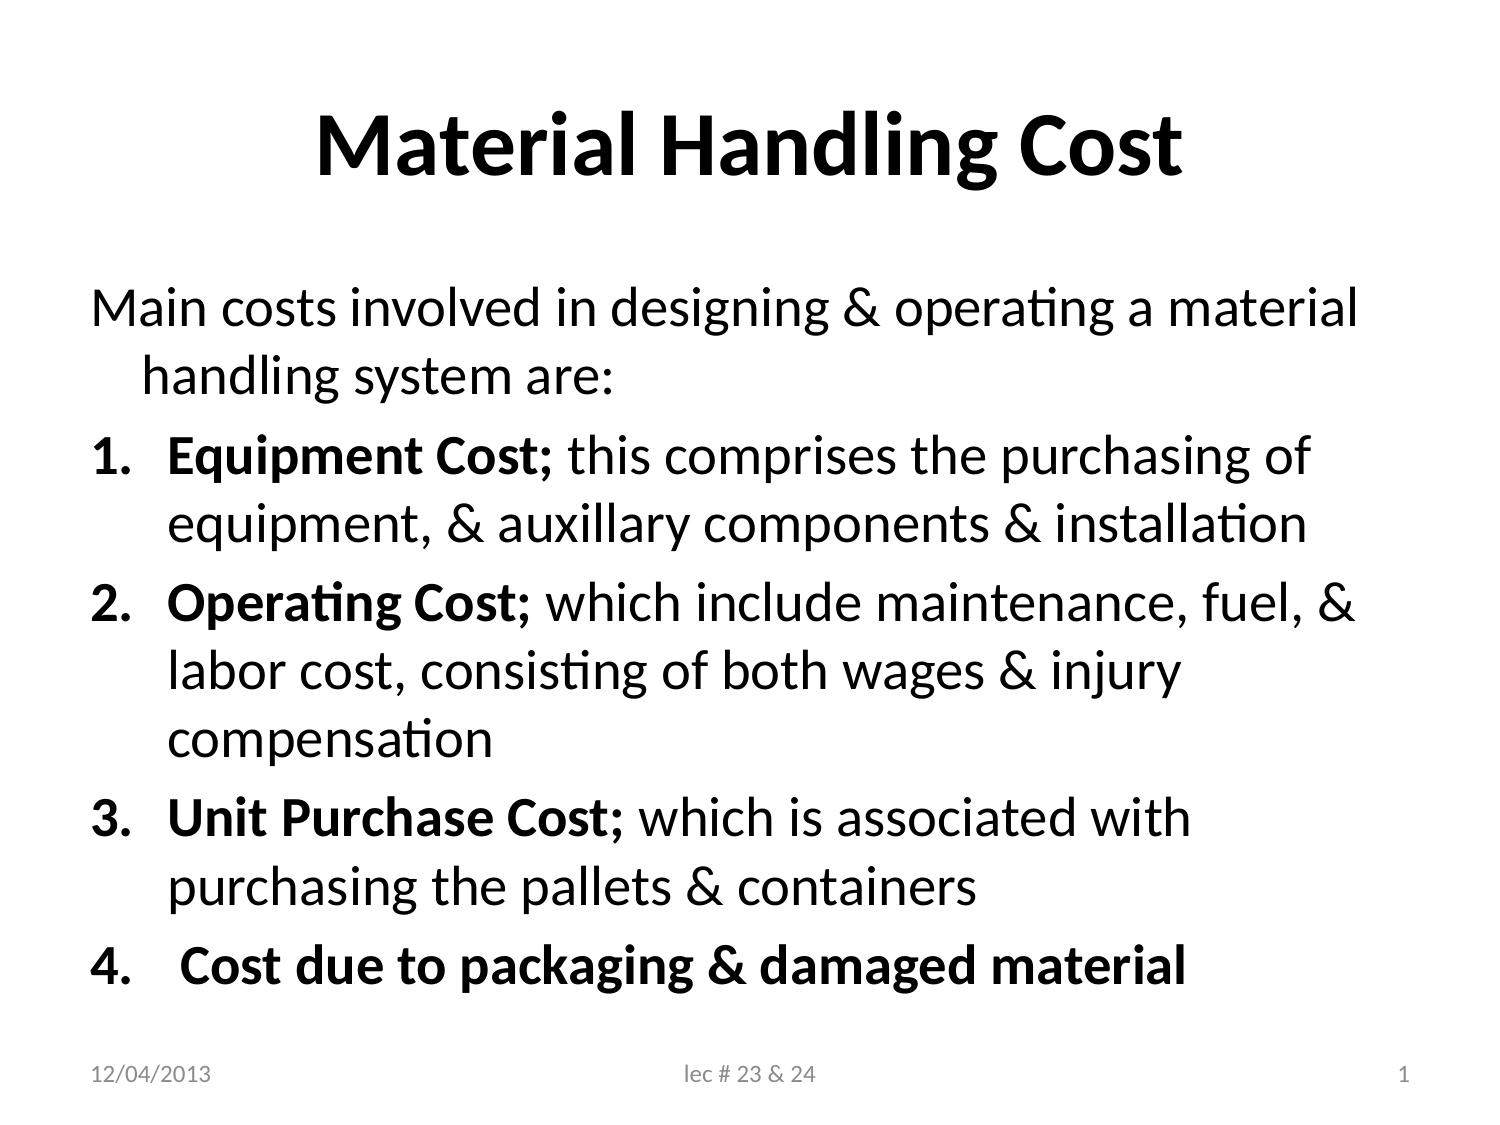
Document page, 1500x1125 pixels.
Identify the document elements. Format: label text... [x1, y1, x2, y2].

list Main costs involved in designing & operating a material handling system are: Equipment Cost; this comprises the purchasing of equipment, & auxillary components & installation Operating Cost; which include maintenance, fuel, & labor cost, consisting of both wages & injury compensation Unit Purchase Cost; which is associated with purchasing the pallets & containers Cost due to packaging & damaged material [75, 262, 1425, 1005]
footer lec # 23 & 24 [512, 1042, 988, 1103]
title Material Handling Cost [75, 45, 1425, 233]
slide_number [75, 1042, 425, 1103]
slide_number 1 [1074, 1042, 1425, 1103]
